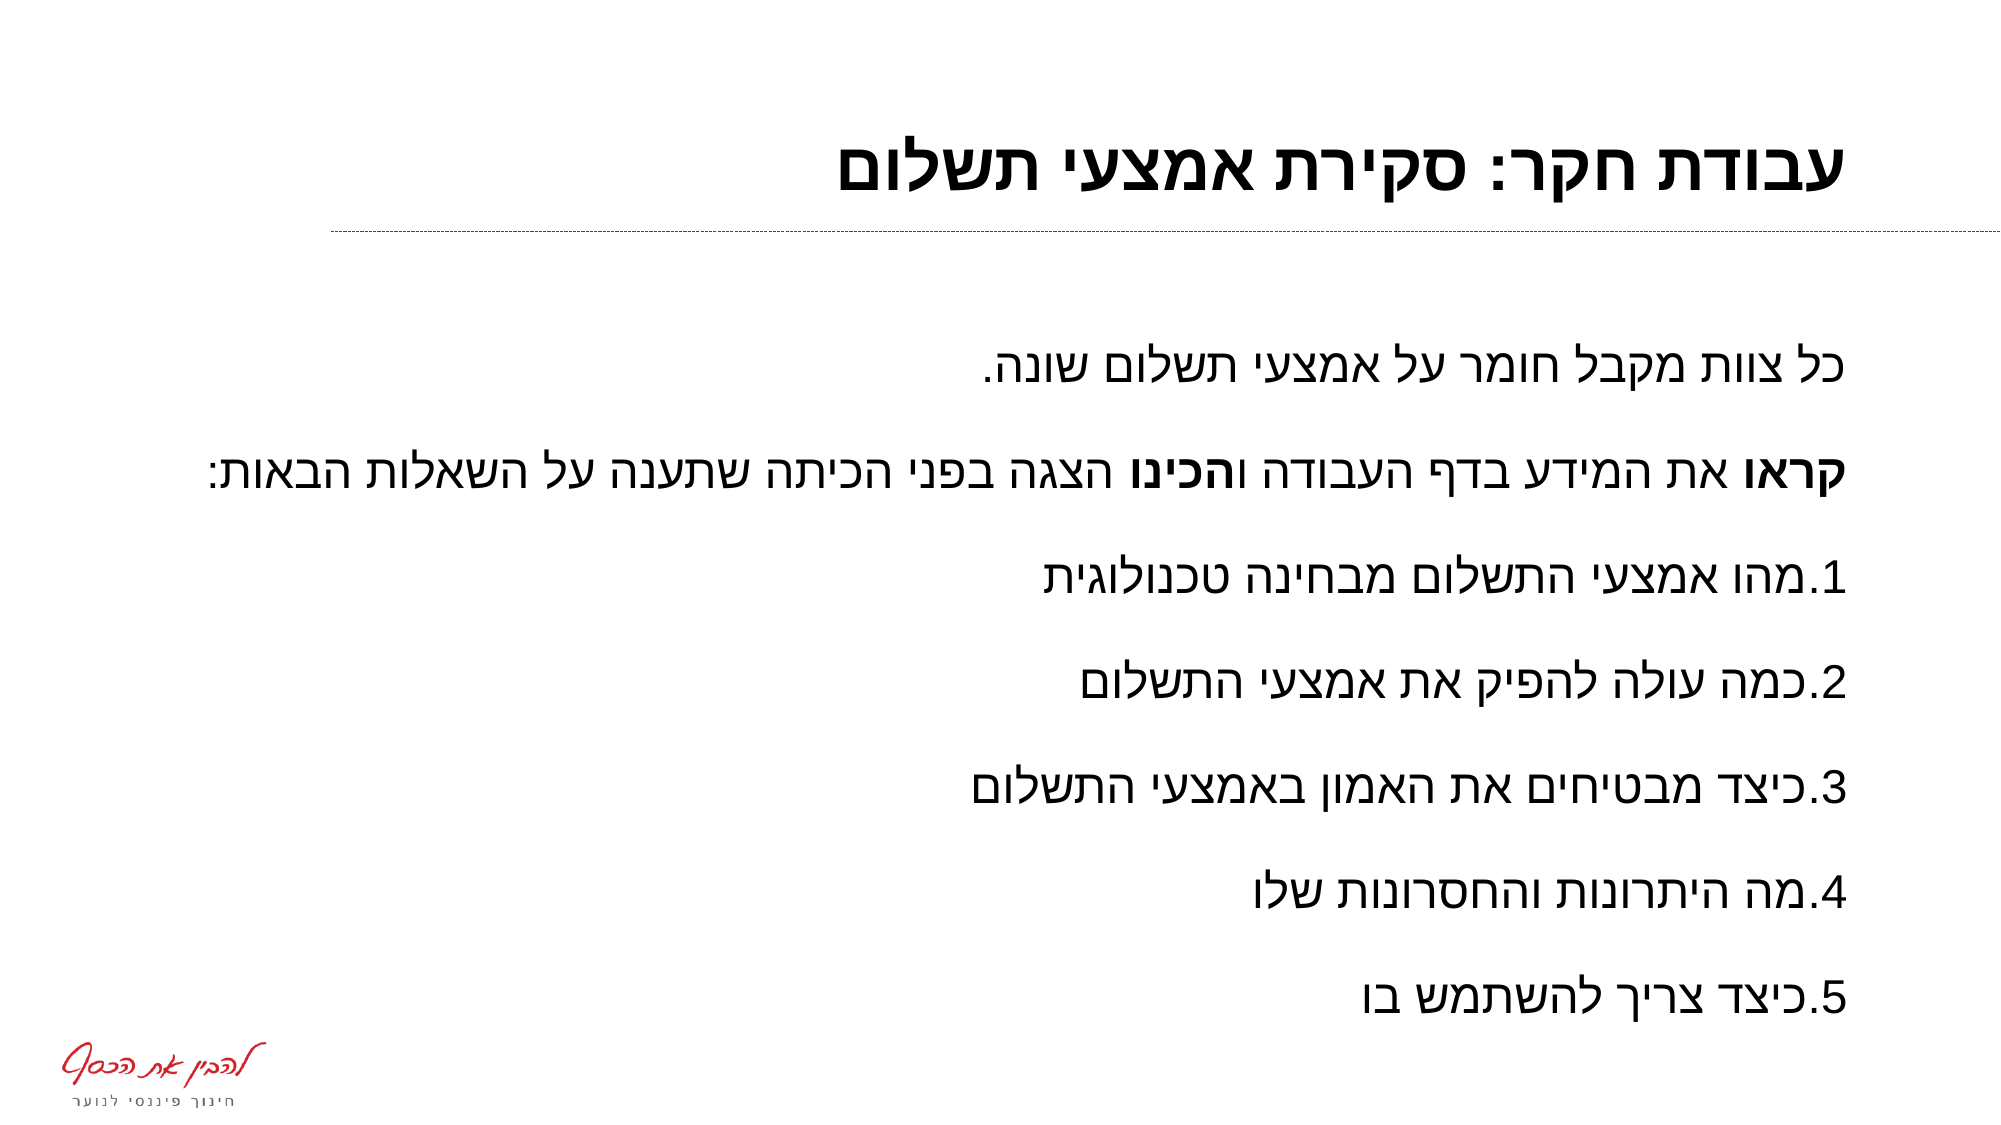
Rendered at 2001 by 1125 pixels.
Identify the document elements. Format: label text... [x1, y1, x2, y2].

picture [62, 1042, 268, 1108]
list כל צוות מקבל חומר על אמצעי תשלום שונה. קראו את המידע בדף העבודה והכינו הצגה בפני הכיתה שתענה על השאלות הבאות: 1. מהו אמצעי התשלום מבחינה טכנולוגית 2. כמה עולה להפיק את אמצעי התשלום 3. כיצד מבטיחים את האמון באמצעי התשלום 4. מה היתרונות והחסרונות שלו 5. כיצד צריך להשתמש בו [137, 299, 1863, 1094]
title עבודת חקר: סקירת אמצעי תשלום [137, 59, 1863, 278]
